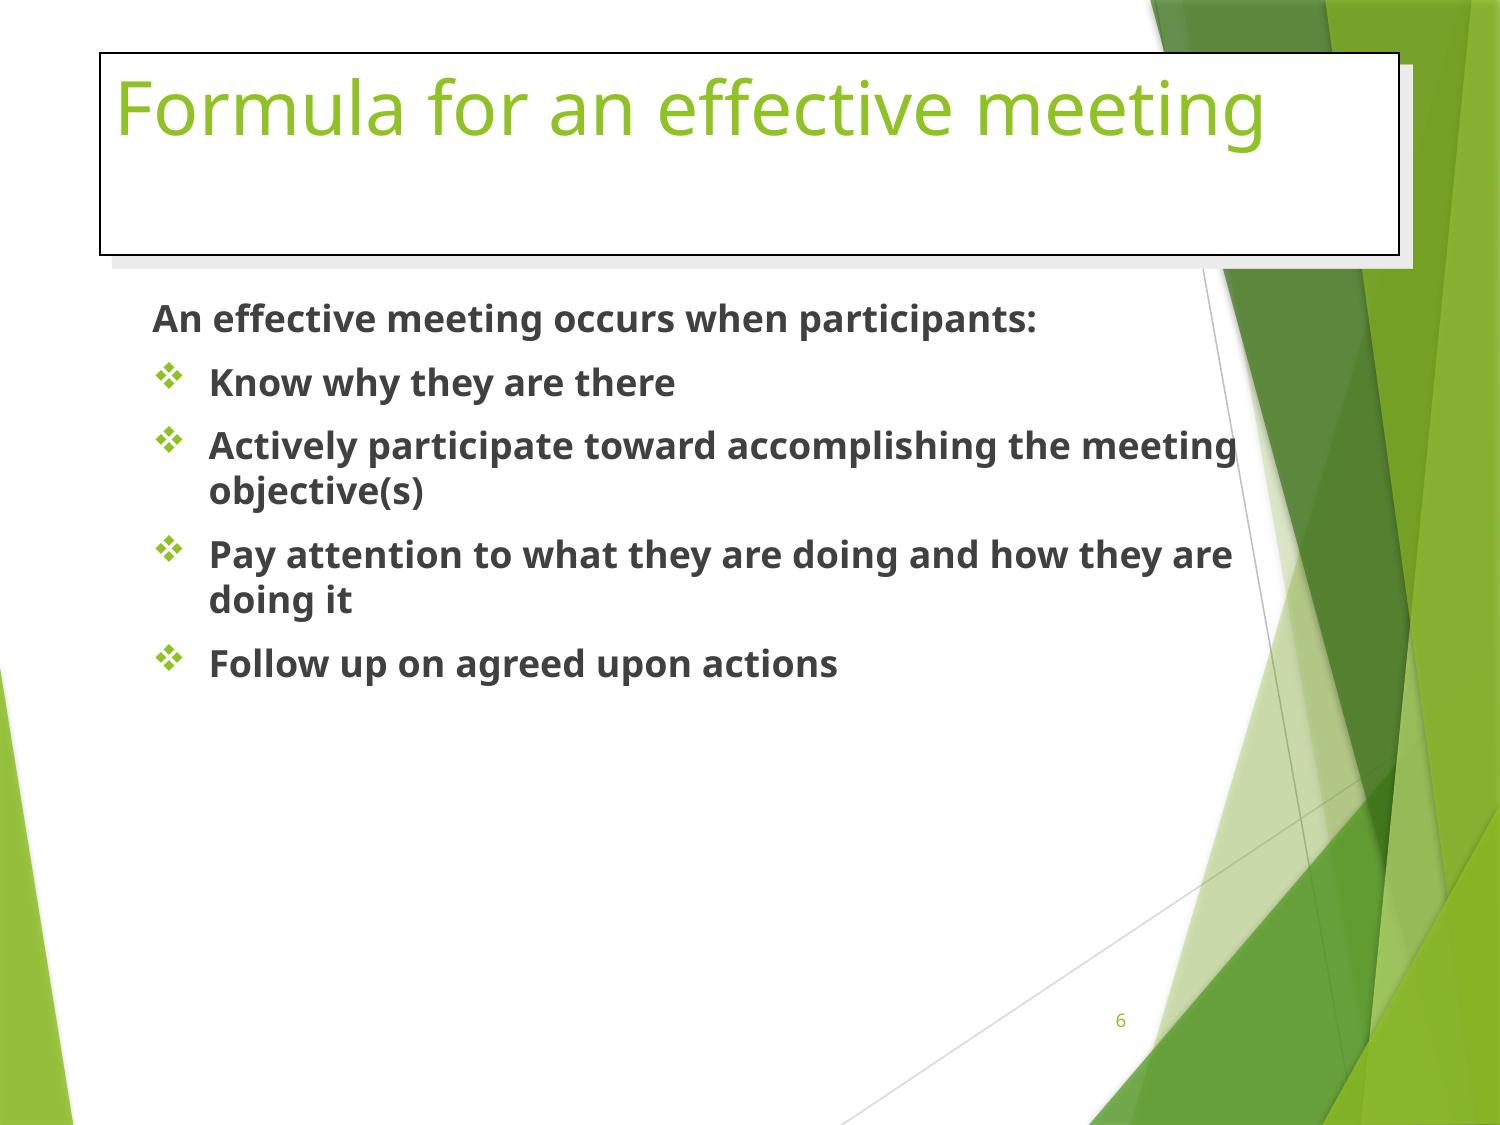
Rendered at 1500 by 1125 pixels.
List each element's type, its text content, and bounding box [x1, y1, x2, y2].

list An effective meeting occurs when participants: Know why they are there Actively participate toward accomplishing the meeting objective(s) Pay attention to what they are doing and how they are doing it Follow up on agreed upon actions [137, 287, 1321, 944]
title Formula for an effective meeting [99, 52, 1399, 256]
slide_number 6 [1057, 991, 1142, 1051]
